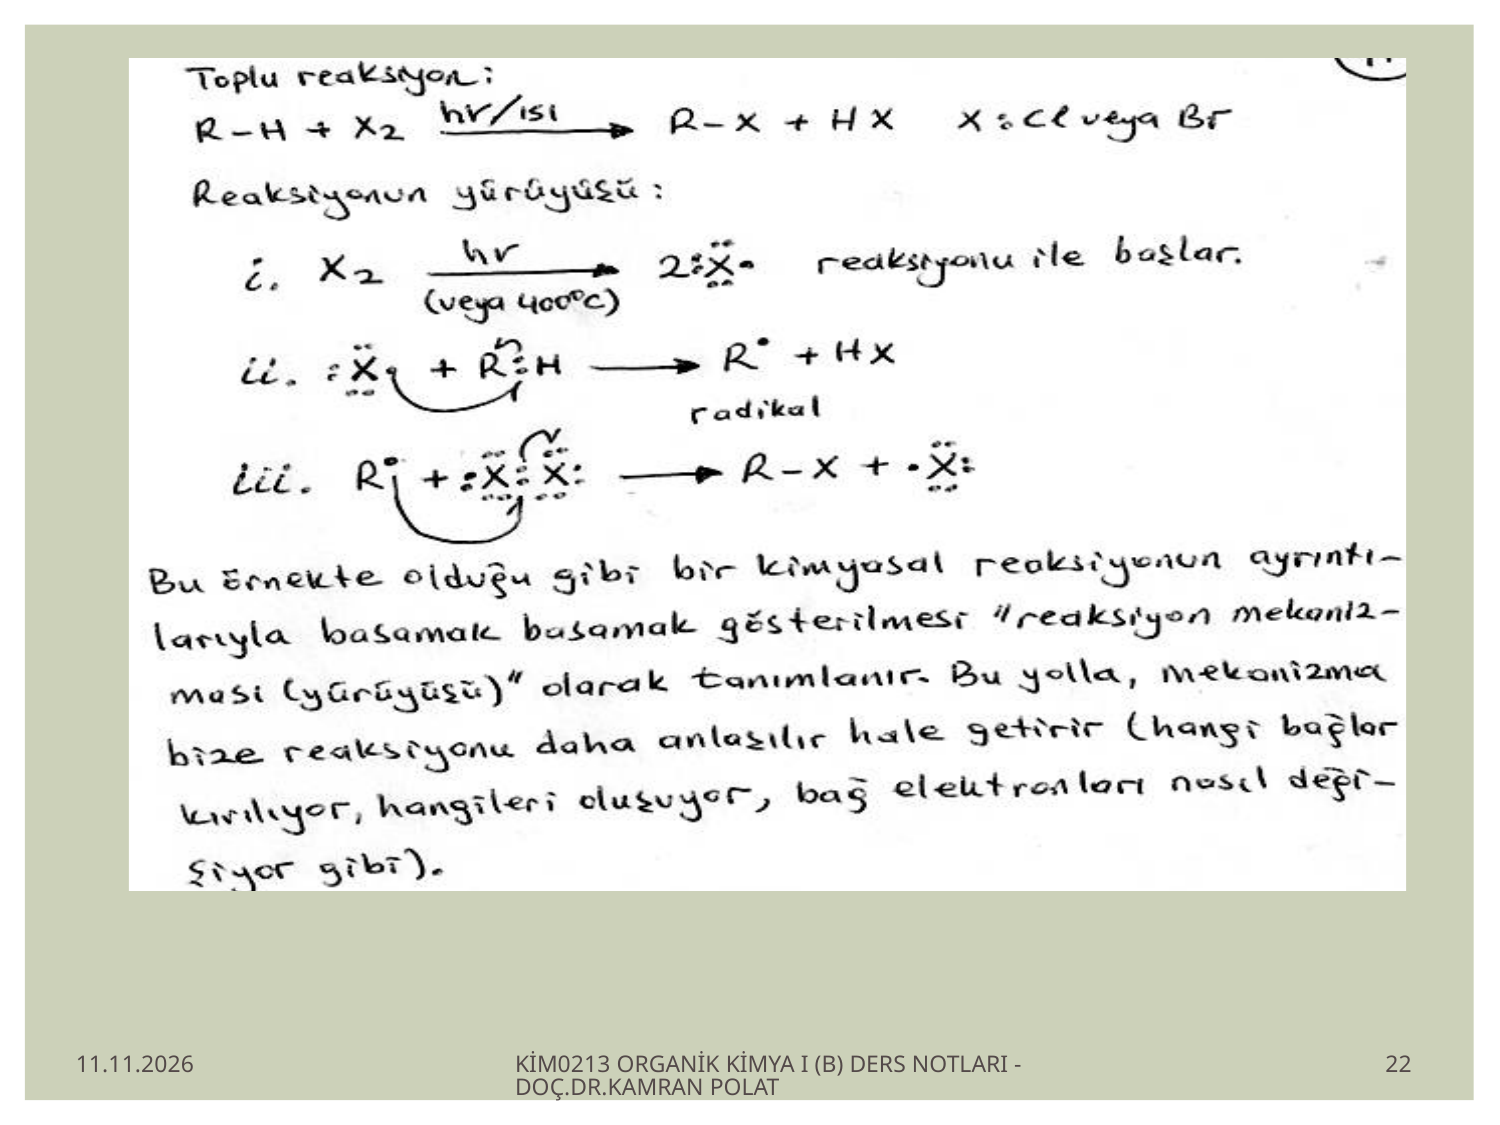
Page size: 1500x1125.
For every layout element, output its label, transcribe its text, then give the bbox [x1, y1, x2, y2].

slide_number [60, 1042, 411, 1088]
picture [128, 58, 1407, 891]
footer KİM0213 ORGANİK KİMYA I (B) DERS NOTLARI - DOÇ.DR.KAMRAN POLAT [500, 1042, 1050, 1088]
slide_number 22 [1349, 1041, 1448, 1089]
